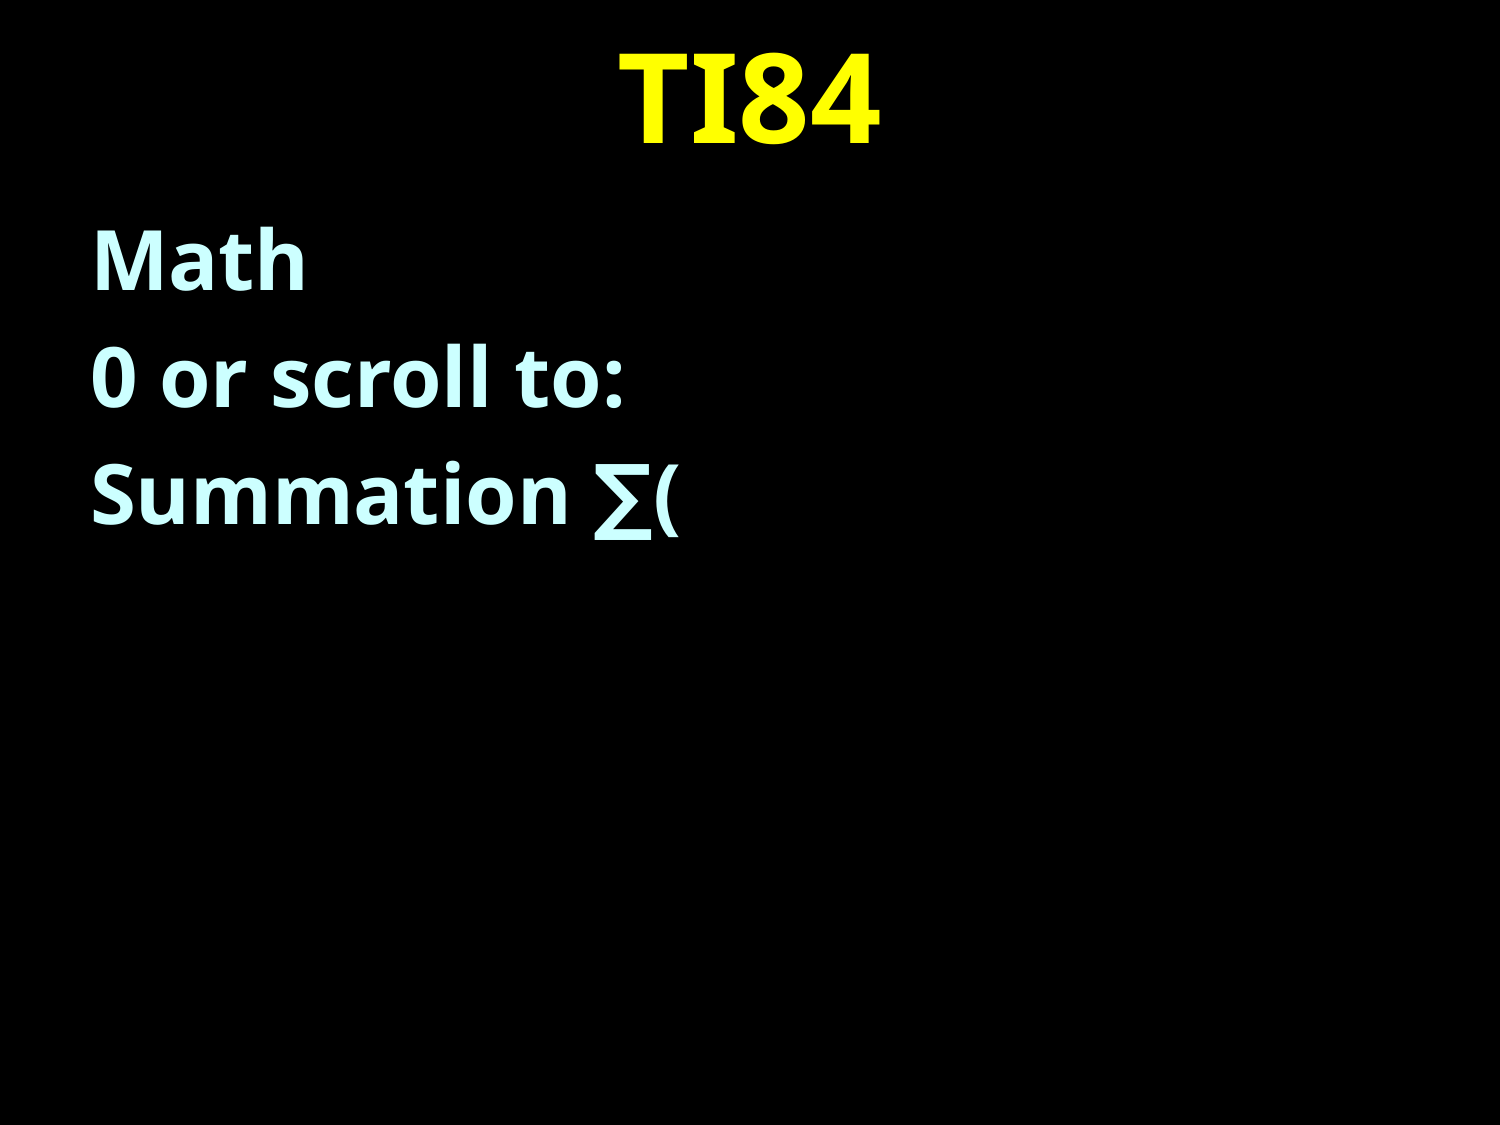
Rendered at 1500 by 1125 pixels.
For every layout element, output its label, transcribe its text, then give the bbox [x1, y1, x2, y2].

list Math 0 or scroll to: Summation ∑( [75, 200, 1425, 1125]
title TI84 [0, 0, 1500, 188]
